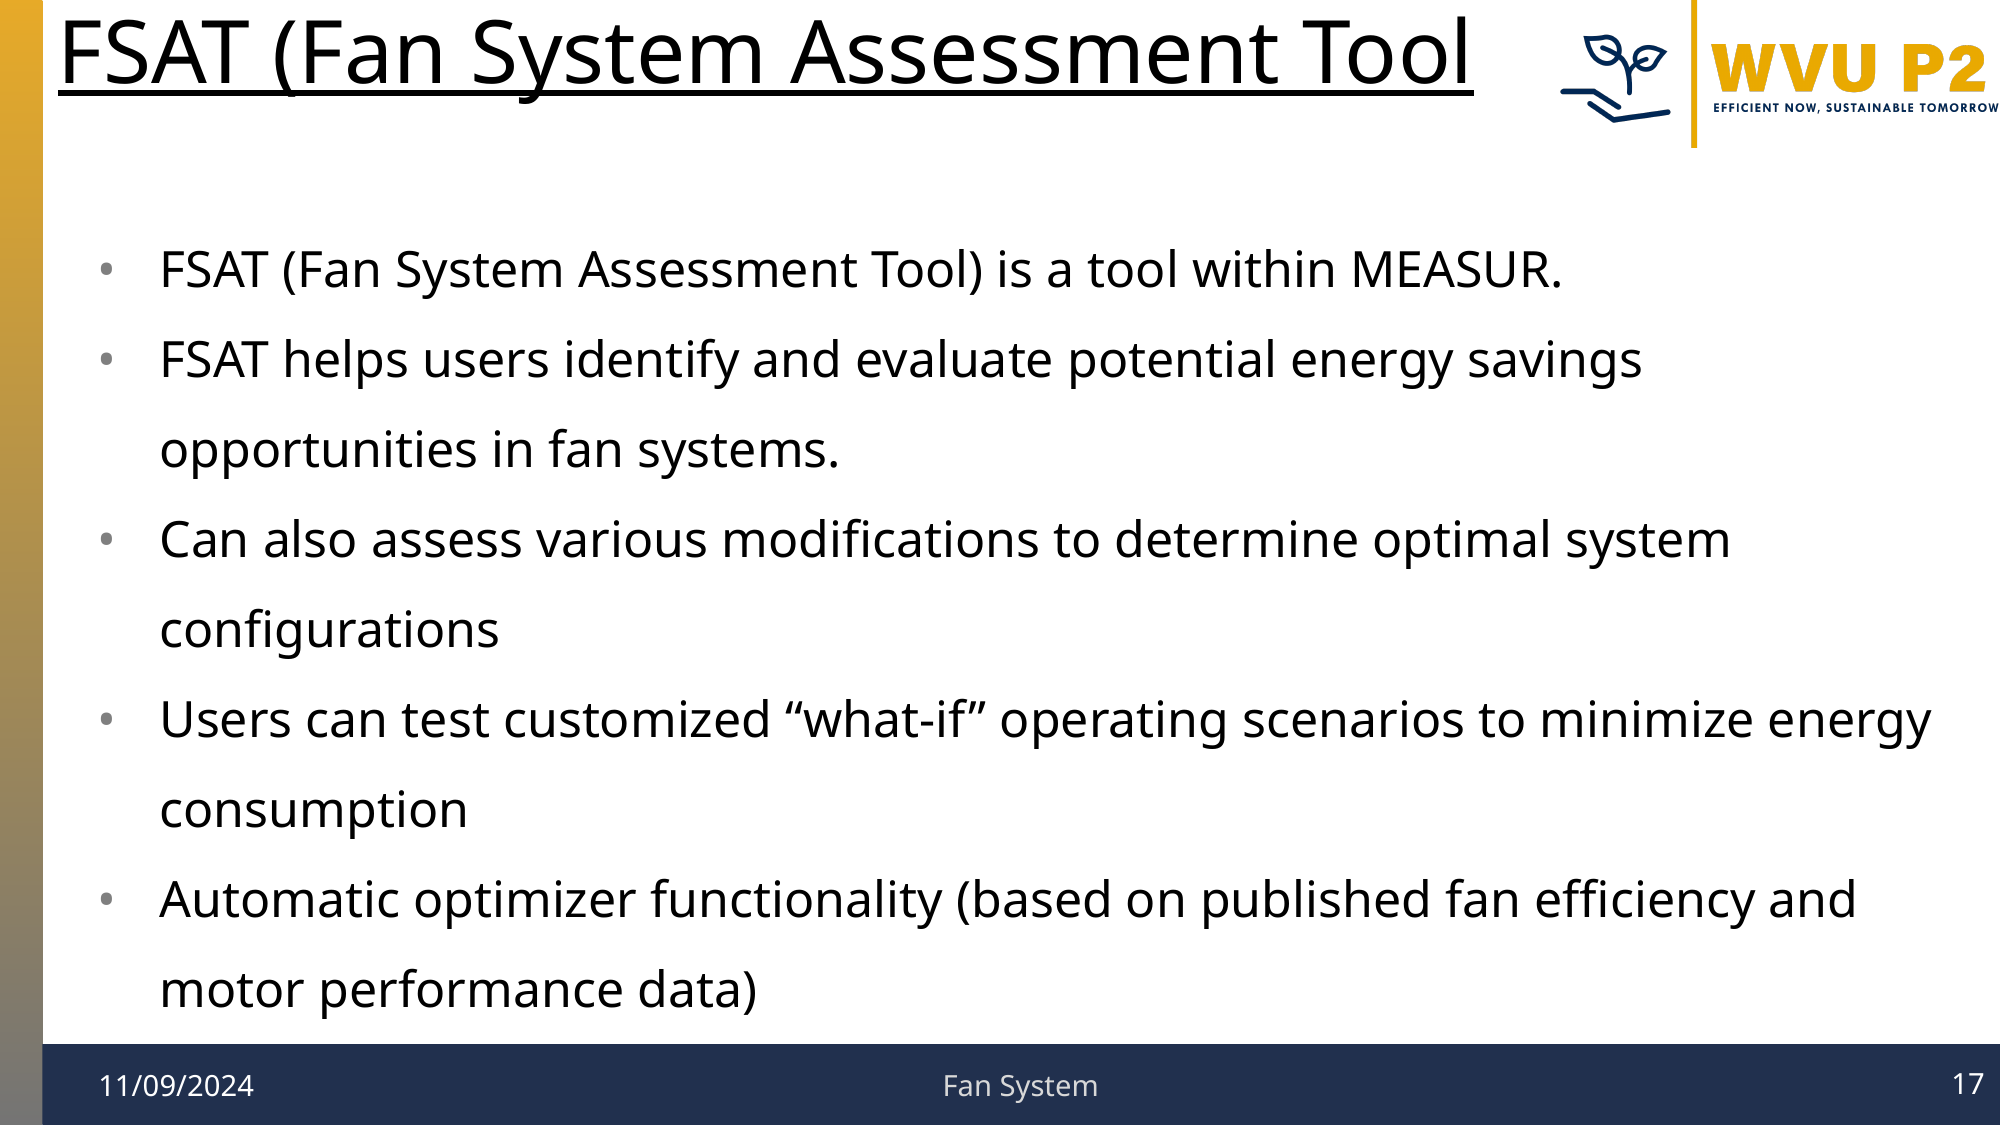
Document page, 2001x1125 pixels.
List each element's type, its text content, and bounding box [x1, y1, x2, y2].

title FSAT (Fan System Assessment Tool [42, 0, 1632, 104]
picture [1560, 0, 2000, 148]
list FSAT (Fan System Assessment Tool) is a tool within MEASUR. FSAT helps users identify and evaluate potential energy savings opportunities in fan systems. Can also assess various modifications to determine optimal system configurations Users can test customized “what-if” operating scenarios to minimize energy consumption Automatic optimizer functionality (based on published fan efficiency and motor performance data) [64, 187, 1965, 1016]
slide_number ‹#› [1845, 1054, 2000, 1115]
